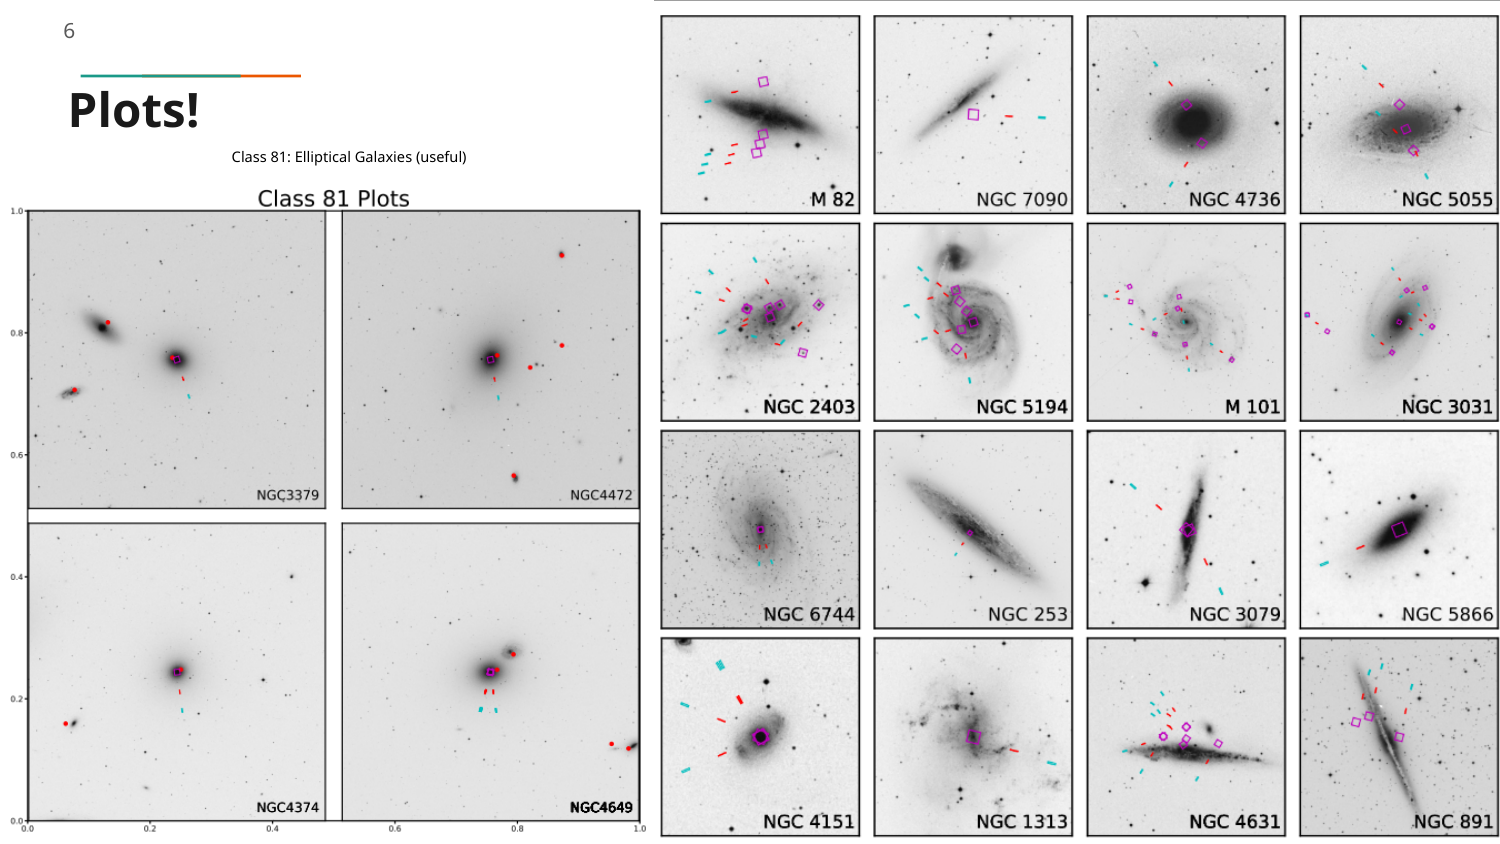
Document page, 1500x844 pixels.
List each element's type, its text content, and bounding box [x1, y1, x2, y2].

picture [0, 0, 1500, 844]
slide_number 6 [0, 0, 90, 65]
text_box Class 81: Elliptical Galaxies (useful) [216, 138, 497, 174]
title Plots! [52, 64, 648, 153]
